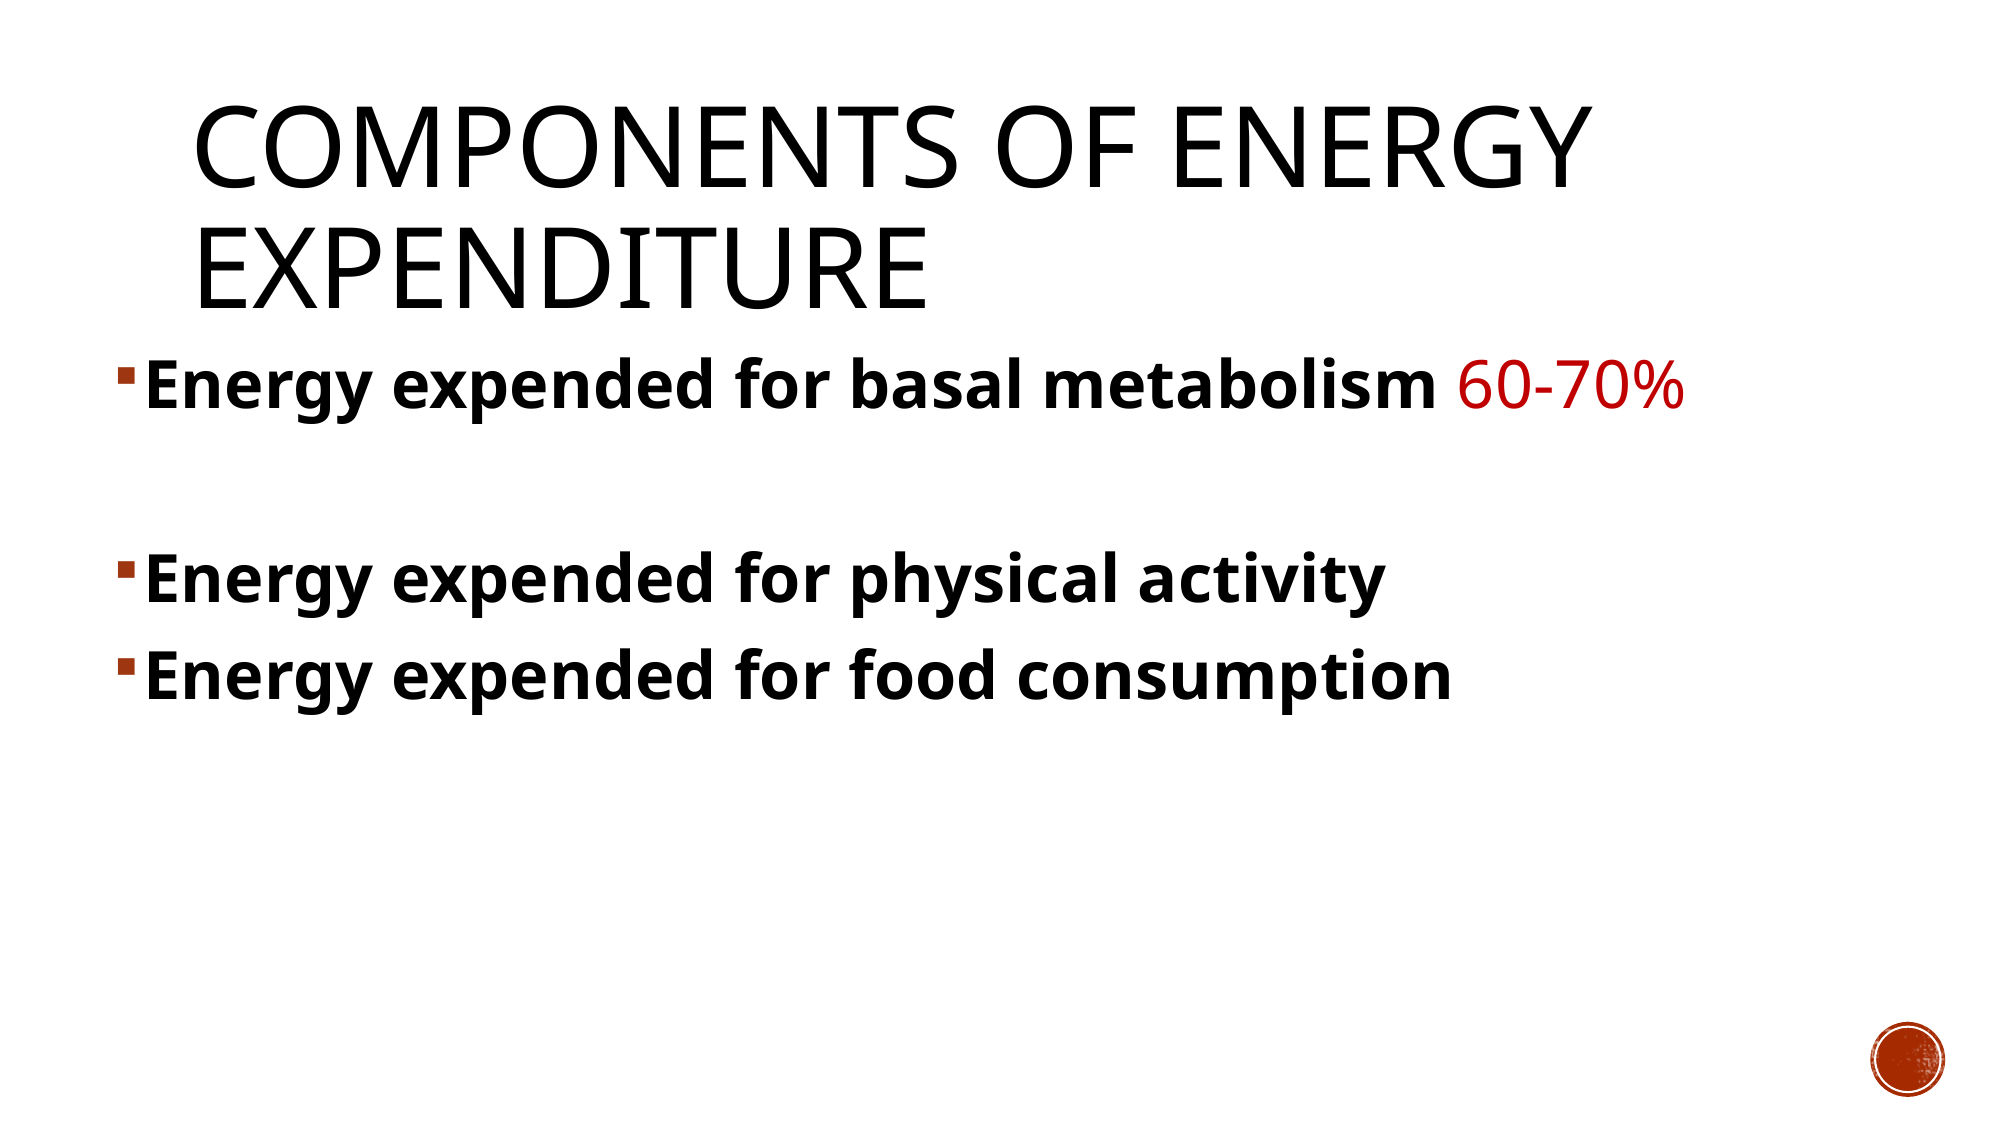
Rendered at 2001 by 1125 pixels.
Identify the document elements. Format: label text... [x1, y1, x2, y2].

list Energy expended for basal metabolism 60-70% Energy expended for physical activity Energy expended for food consumption [98, 343, 1930, 1013]
title Components of Energy Expenditure [175, 79, 1826, 343]
